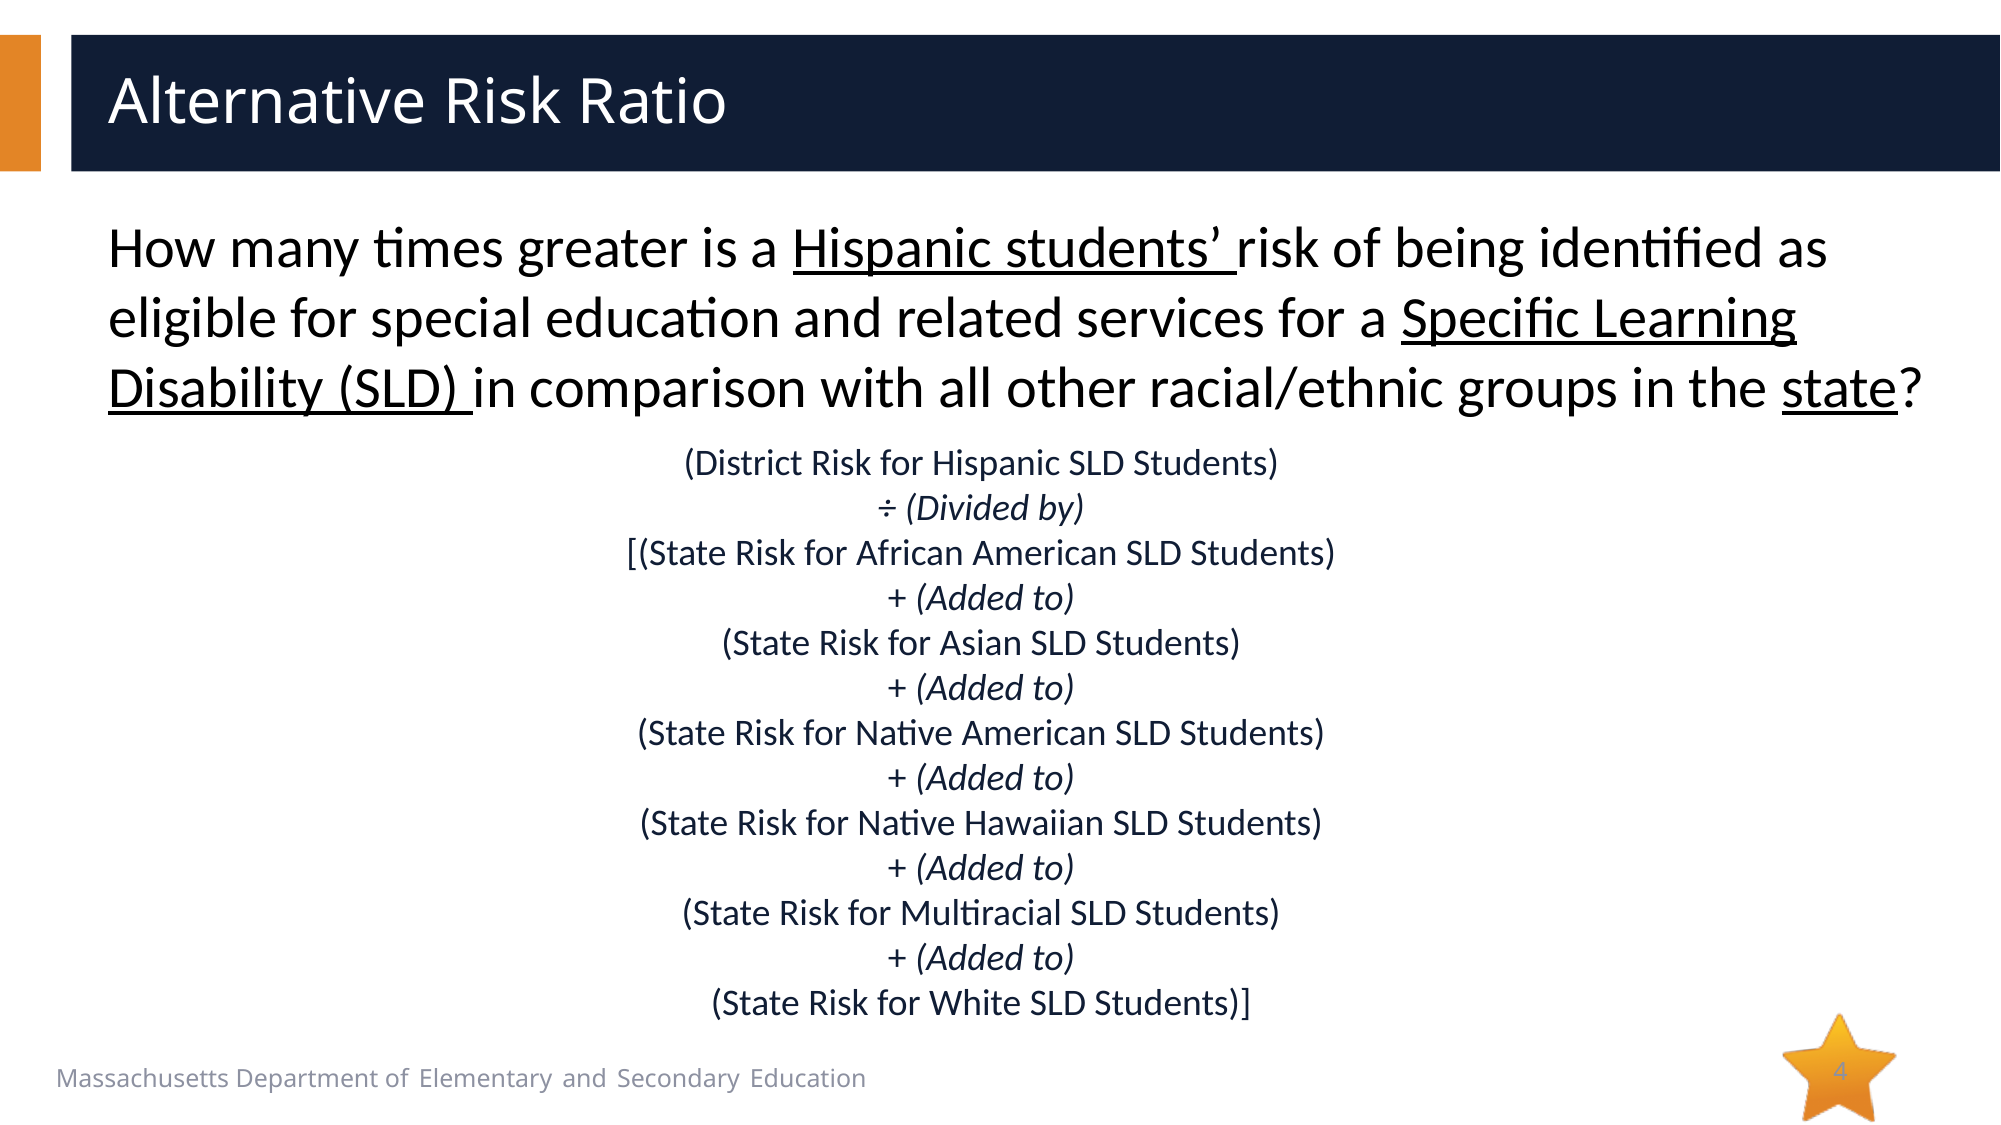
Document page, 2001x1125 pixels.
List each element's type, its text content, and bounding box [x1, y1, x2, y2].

picture [1775, 1031, 1909, 1125]
list How many times greater is a Hispanic students’ risk of being identified as eligible for special education and related services for a Specific Learning Disability (SLD) in comparison with all other racial/ethnic groups in the state? [93, 201, 1959, 1031]
slide_number 4 [1412, 1042, 1863, 1103]
title Alternative Risk Ratio [93, 47, 1959, 159]
text_box (District Risk for Hispanic SLD Students) ÷ (Divided by) [(State Risk for African American SLD Students) + (Added to) (State Risk for Asian SLD Students) + (Added to) (State Risk for Native American SLD Students) + (Added to) (State Risk for Native Hawaiian SLD Students) + (Added to) (State Risk for Multiracial SLD Students) + (Added to) (State Risk for White SLD Students)] [483, 430, 1484, 1031]
